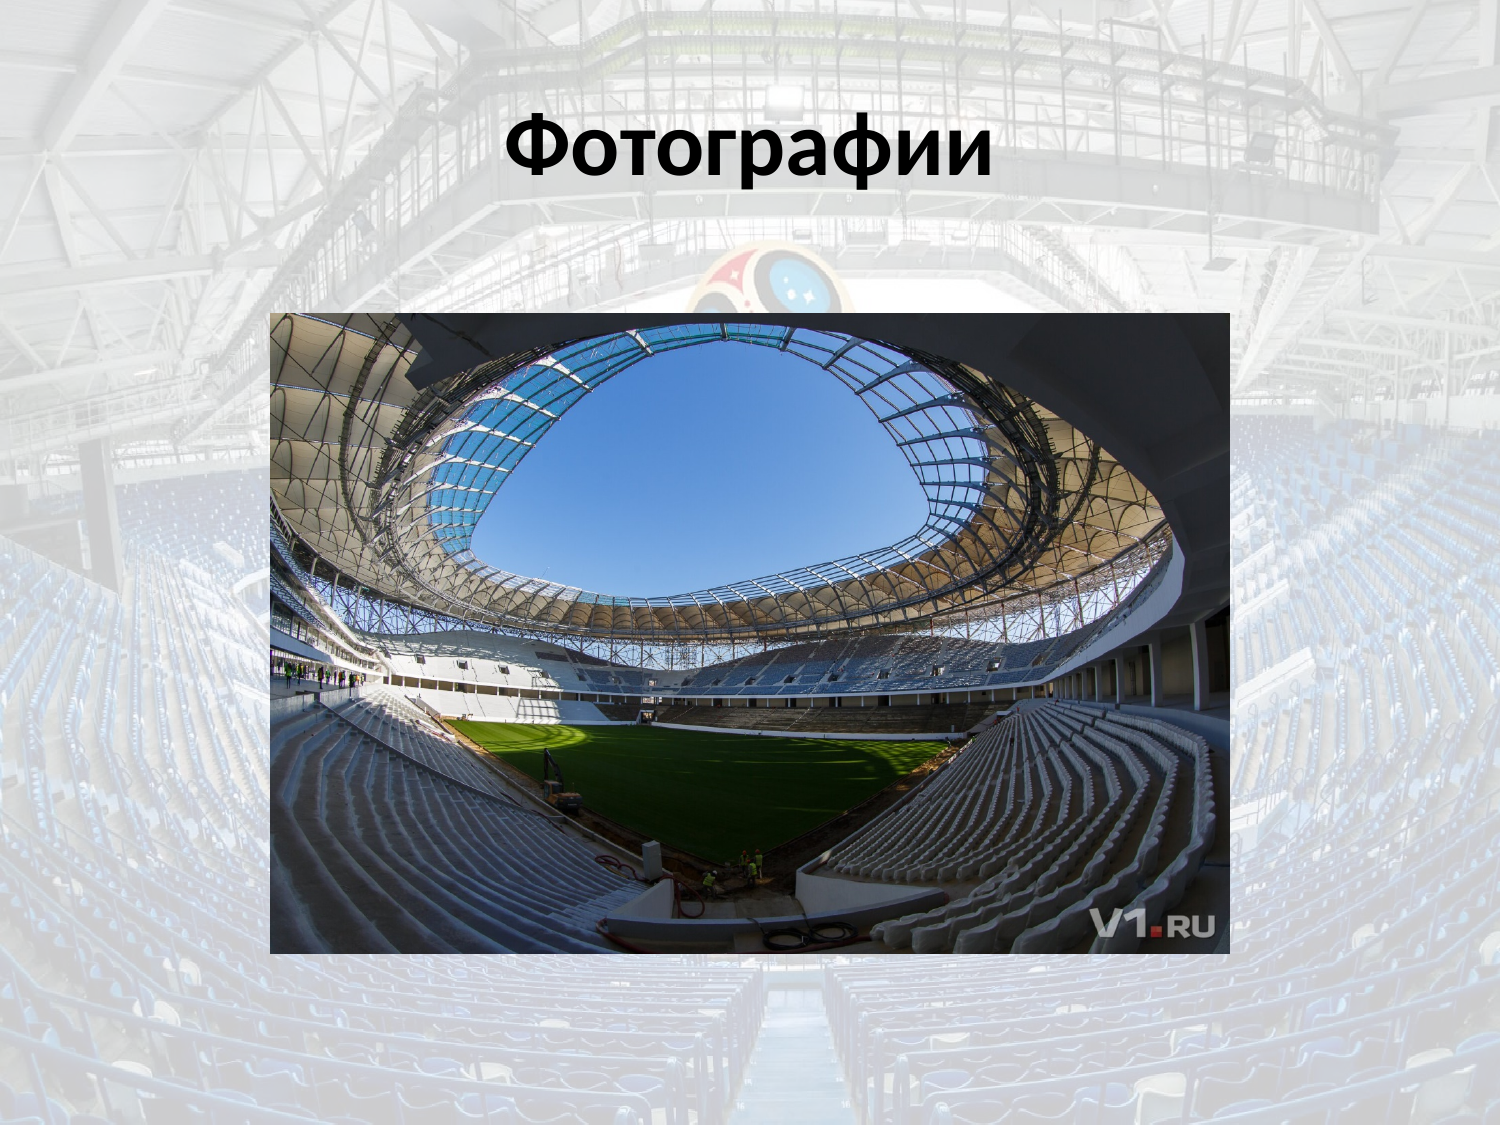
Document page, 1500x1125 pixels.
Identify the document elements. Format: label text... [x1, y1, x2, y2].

title Фотографии [75, 45, 1425, 233]
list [269, 313, 1231, 954]
